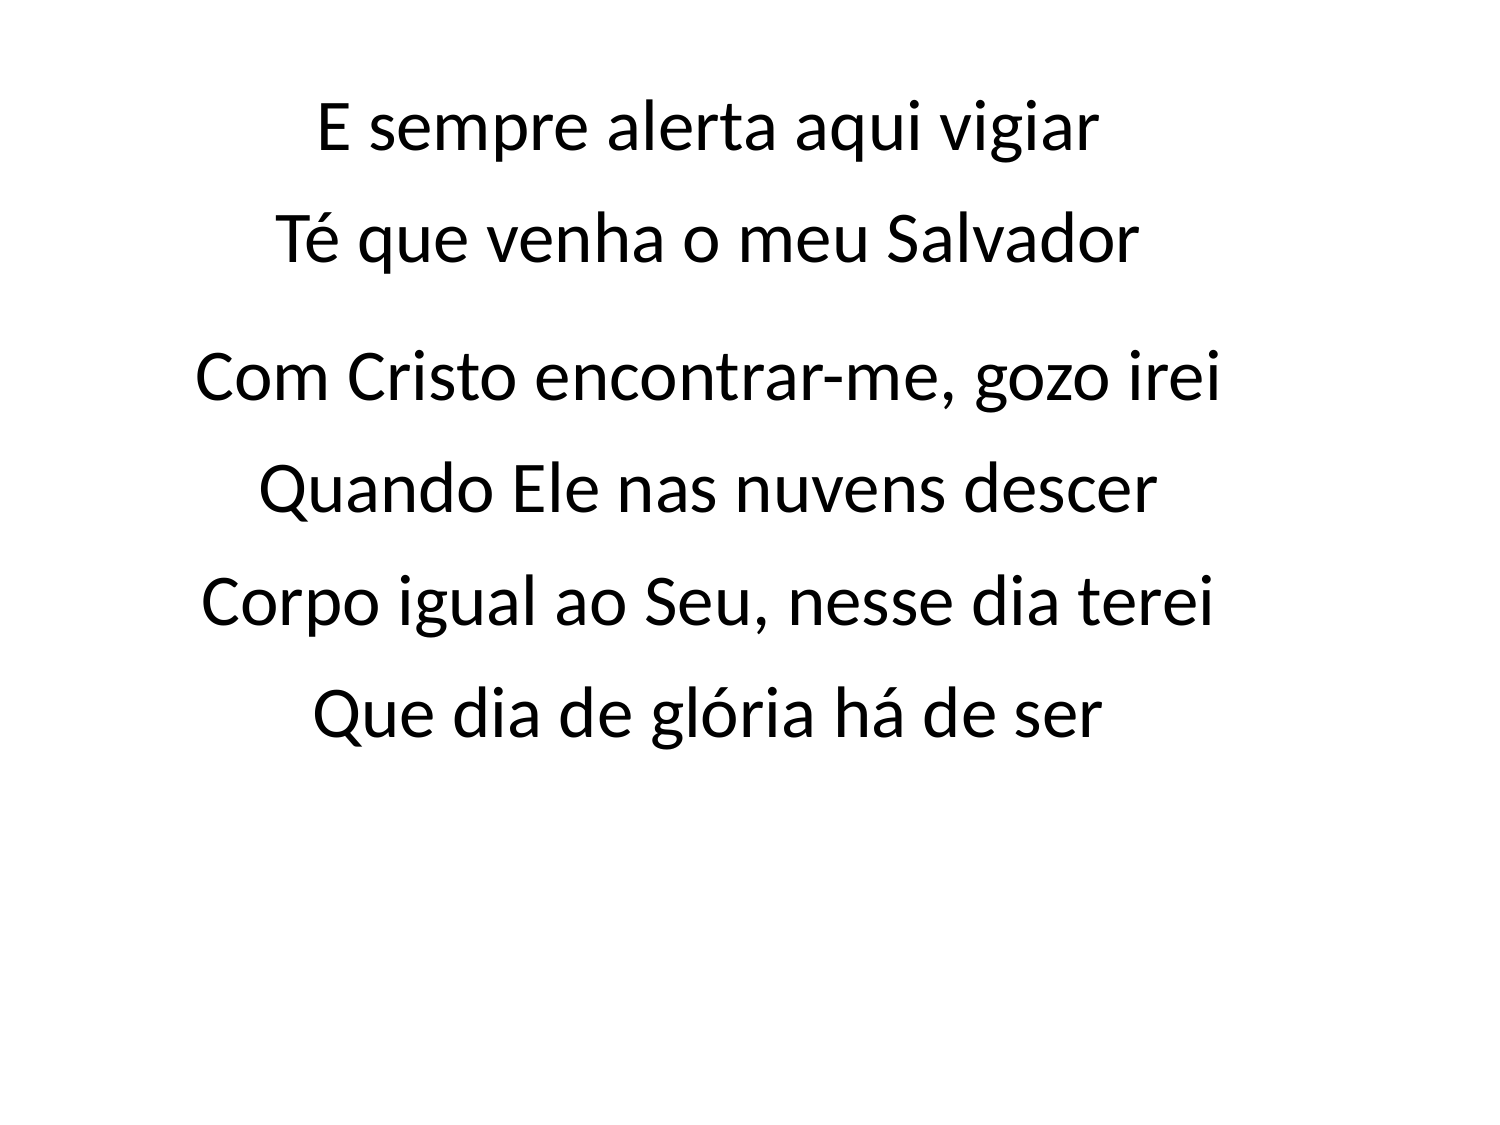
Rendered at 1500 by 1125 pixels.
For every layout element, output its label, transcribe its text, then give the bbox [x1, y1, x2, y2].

text_box E sempre alerta aqui vigiar Té que venha o meu Salvador Com Cristo encontrar-me, gozo irei Quando Ele nas nuvens descer Corpo igual ao Seu, nesse dia terei Que dia de glória há de ser [180, 0, 1237, 760]
